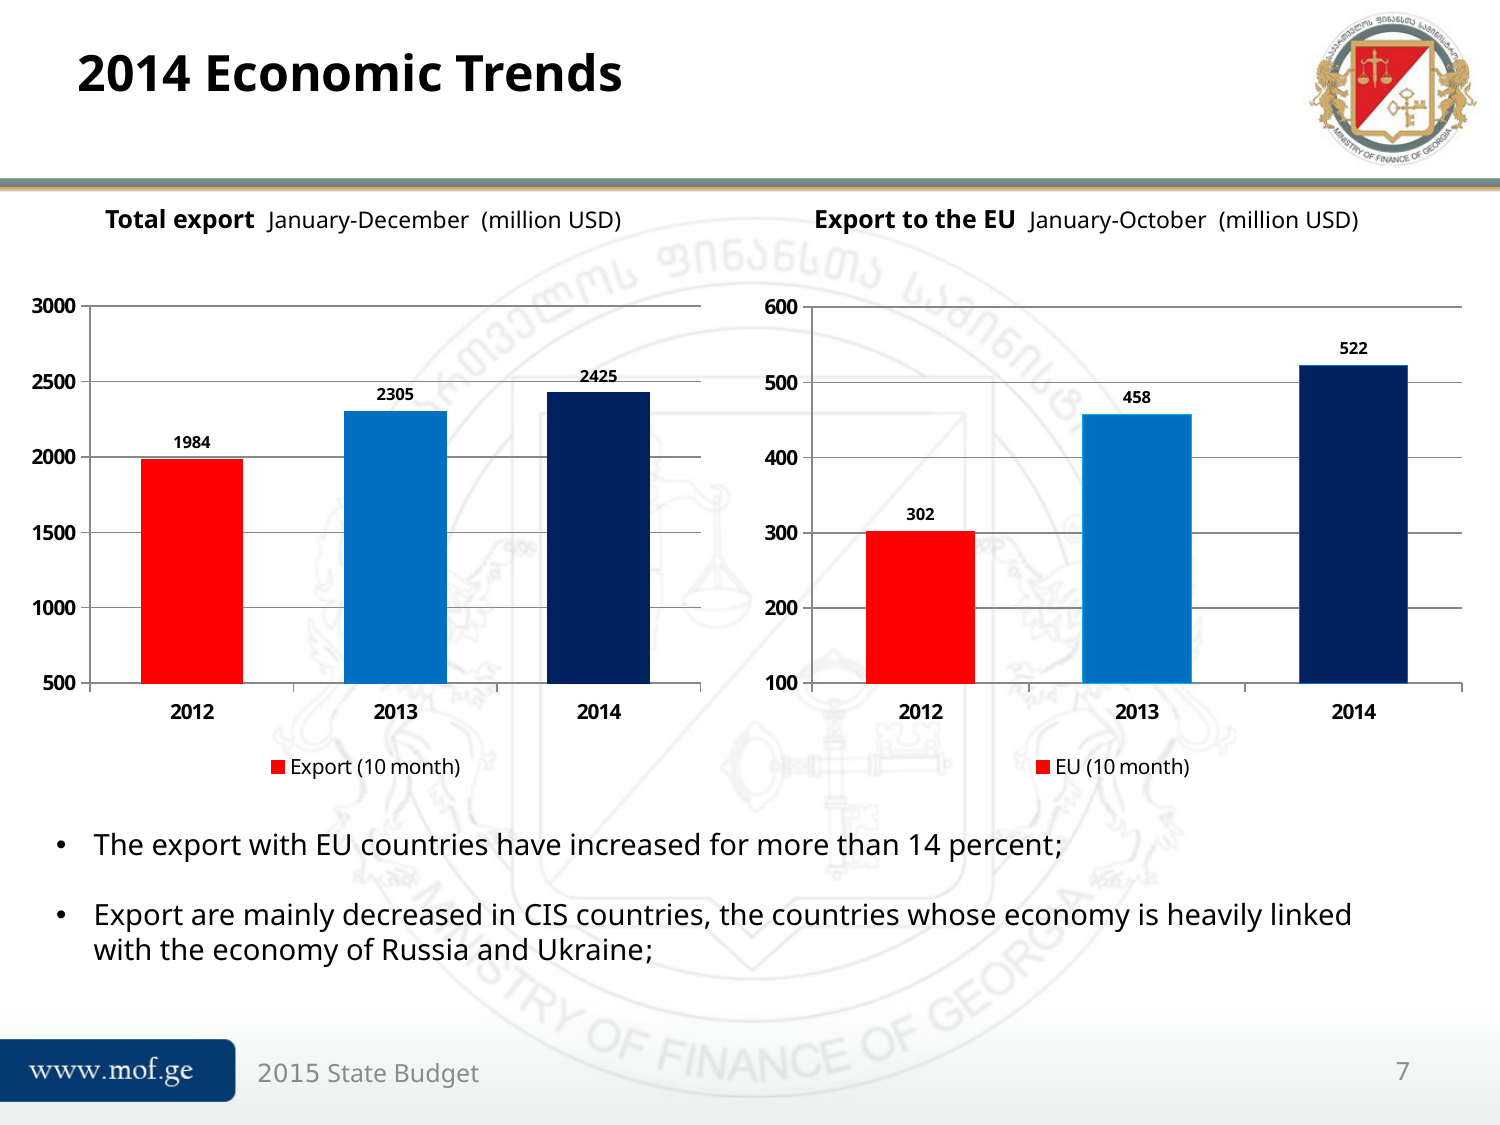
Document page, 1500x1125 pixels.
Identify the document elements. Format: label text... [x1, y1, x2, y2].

chart [749, 282, 1477, 788]
chart [17, 281, 715, 788]
slide_number 7 [1227, 1042, 1425, 1103]
text_box Total export January-December (million USD) [14, 196, 712, 241]
picture [0, 0, 1500, 1125]
text_box The export with EU countries have increased for more than 14 percent; Export are mainly decreased in CIS countries, the countries whose economy is heavily linked with the economy of Russia and Ukraine; [41, 819, 1388, 974]
footer 2015 State Budget [242, 1042, 1227, 1103]
text_box Export to the EU January-October (million USD) [738, 196, 1436, 241]
title 2014 Economic Trends [62, 24, 1413, 118]
